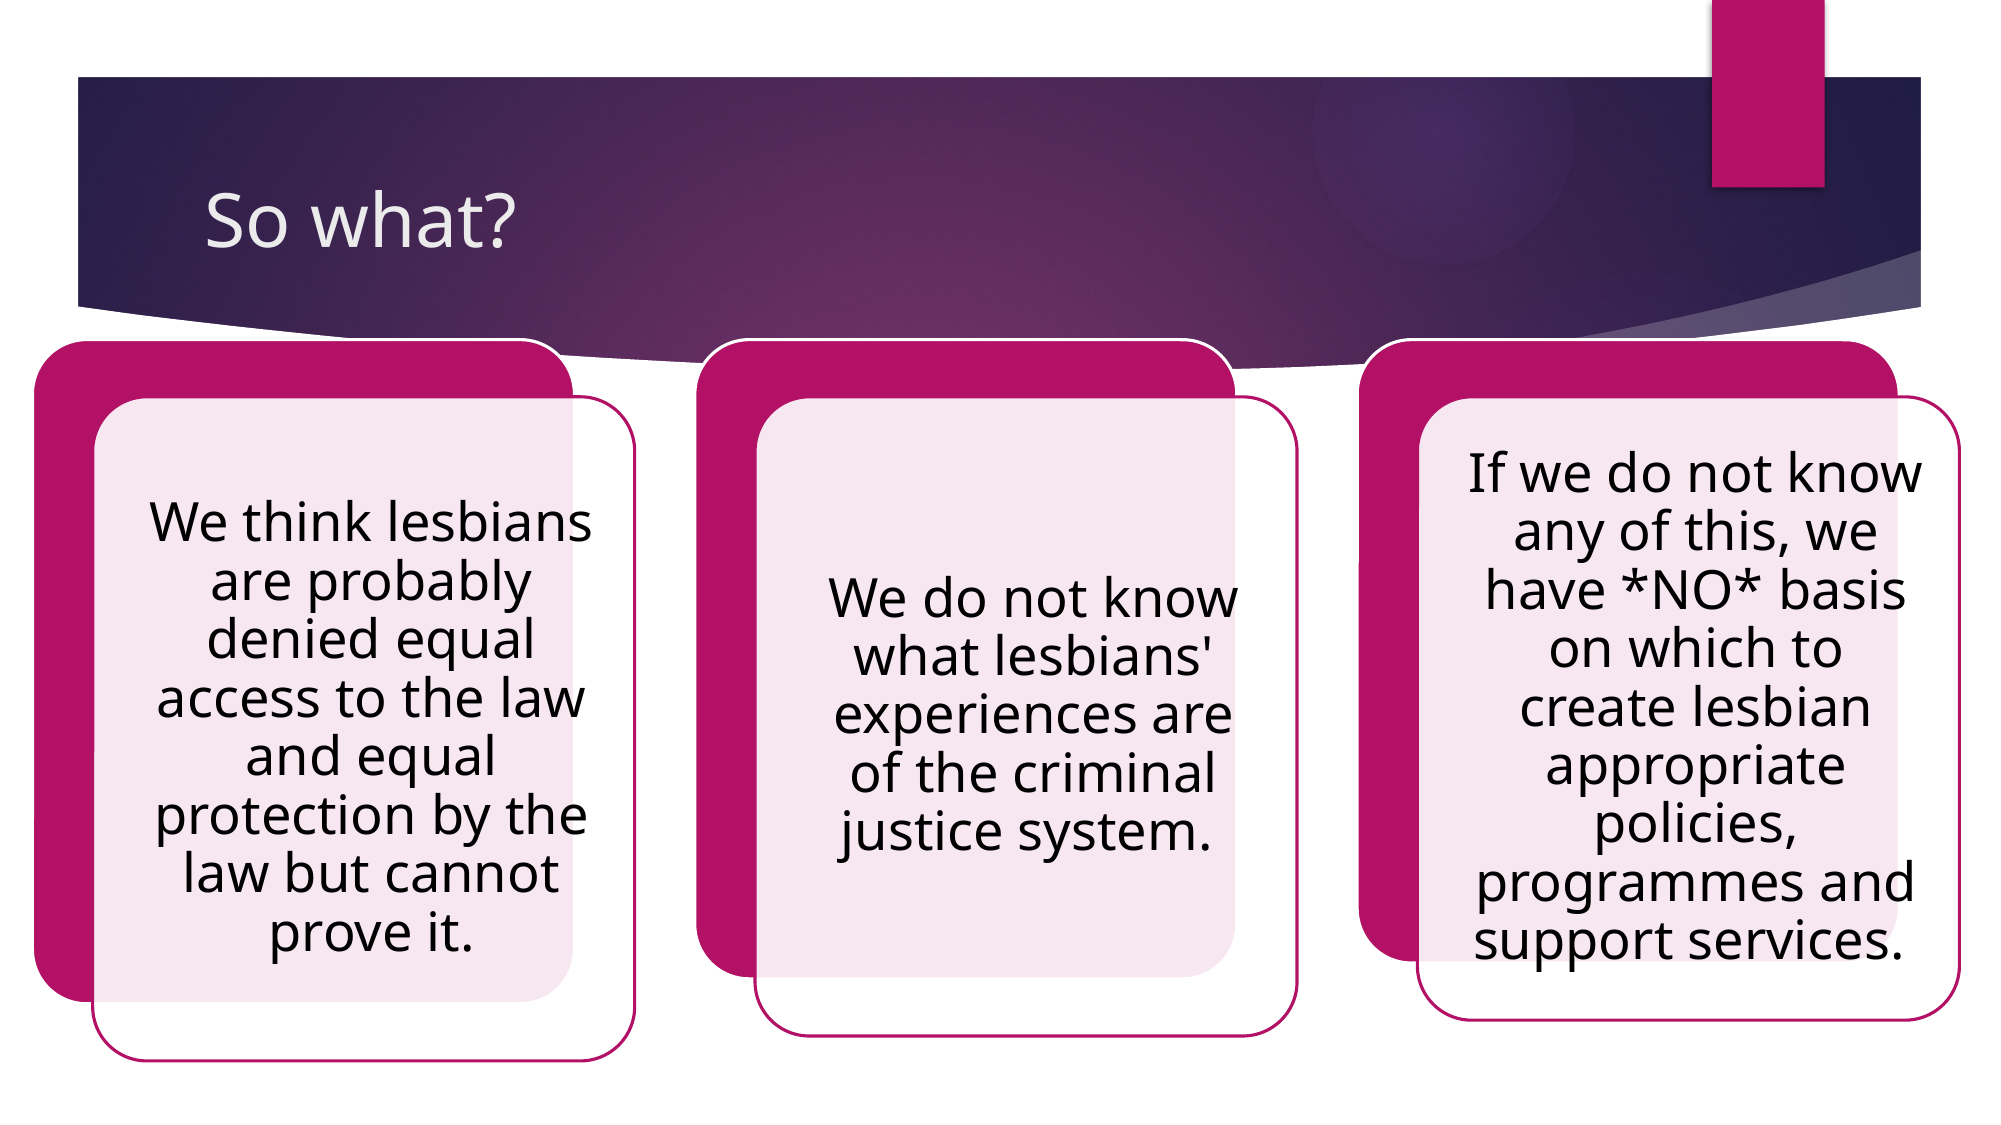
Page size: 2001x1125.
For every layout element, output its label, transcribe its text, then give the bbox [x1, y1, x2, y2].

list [32, 275, 1960, 1125]
title So what? [189, 159, 1627, 273]
